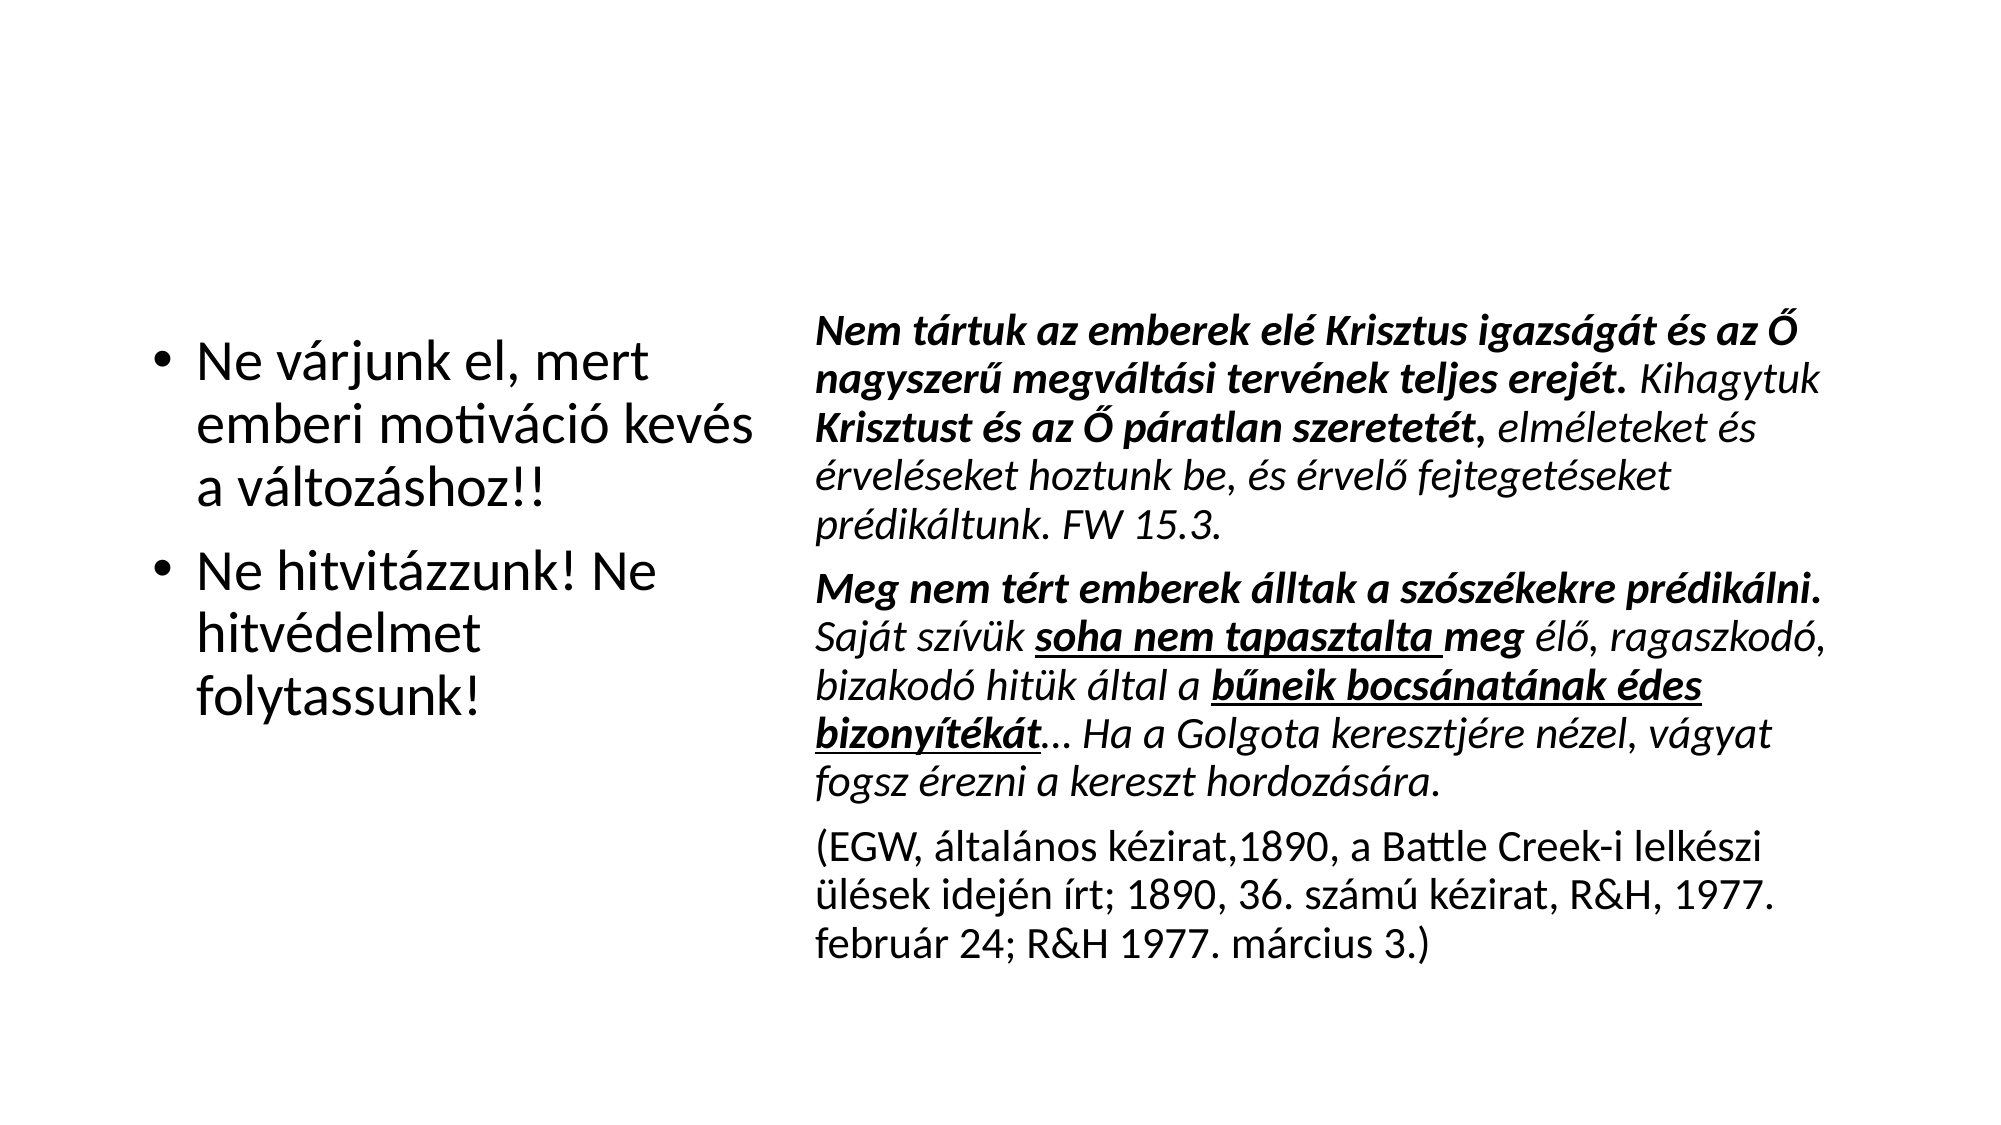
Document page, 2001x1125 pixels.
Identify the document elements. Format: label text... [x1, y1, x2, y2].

list Ne várjunk el, mert emberi motiváció kevés a változáshoz!! Ne hitvitázzunk! Ne hitvédelmet folytassunk! [137, 322, 789, 1014]
list Nem tártuk az emberek elé Krisztus igazságát és az Ő nagyszerű megváltási tervének teljes erejét. Kihagytuk Krisztust és az Ő páratlan szeretetét, elméleteket és érveléseket hoztunk be, és érvelő fejtegetéseket prédikáltunk. FW 15.3. Meg nem tért emberek álltak a szószékekre prédikálni. Saját szívük soha nem tapasztalta meg élő, ragaszkodó, bizakodó hitük által a bűneik bocsánatának édes bizonyítékát… Ha a Golgota keresztjére nézel, vágyat fogsz érezni a kereszt hordozására. (EGW, általános kézirat,1890, a Battle Creek-i lelkészi ülések idején írt; 1890, 36. számú kézirat, R&H, 1977. február 24; R&H 1977. március 3.) [800, 299, 1863, 1014]
